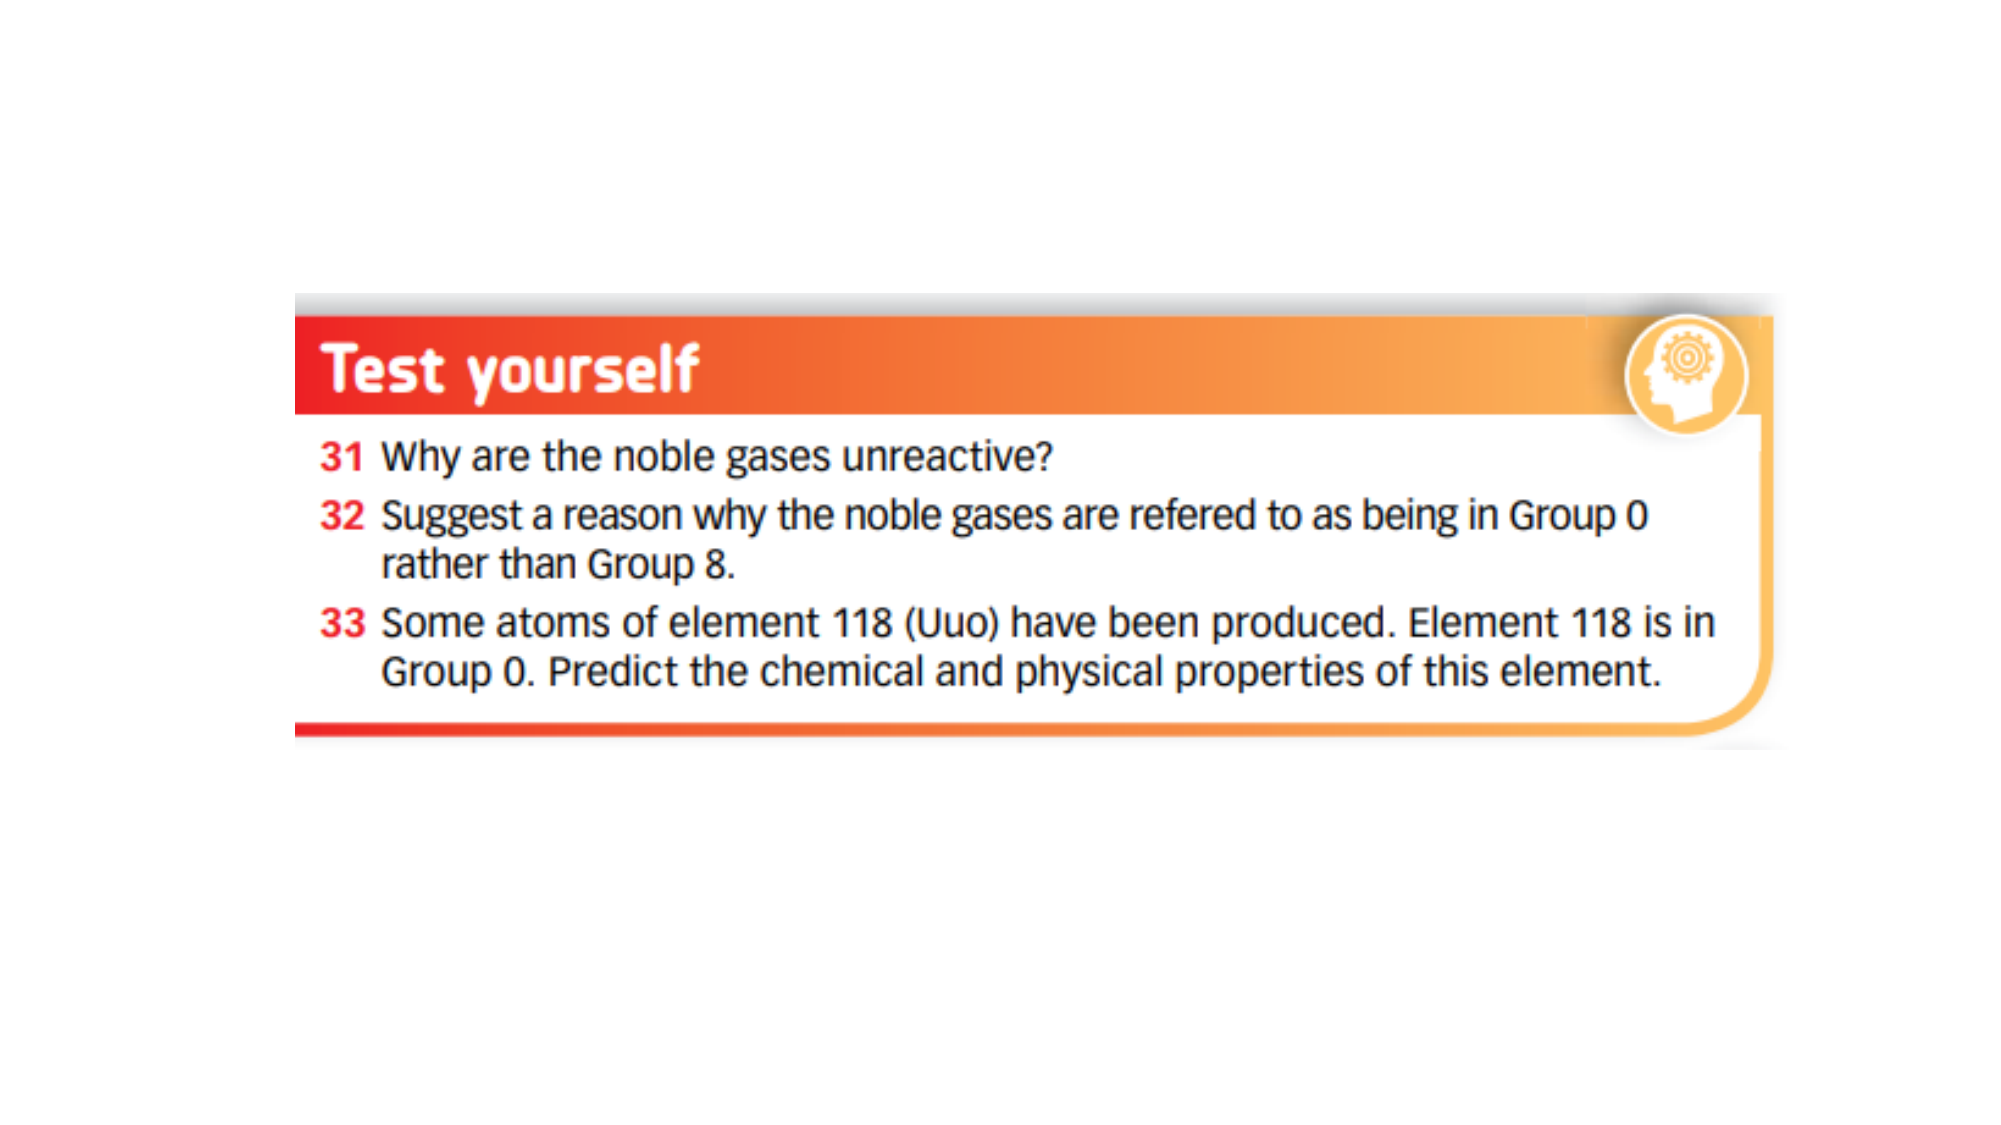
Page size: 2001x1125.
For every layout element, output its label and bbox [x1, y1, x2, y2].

picture [295, 293, 1801, 750]
